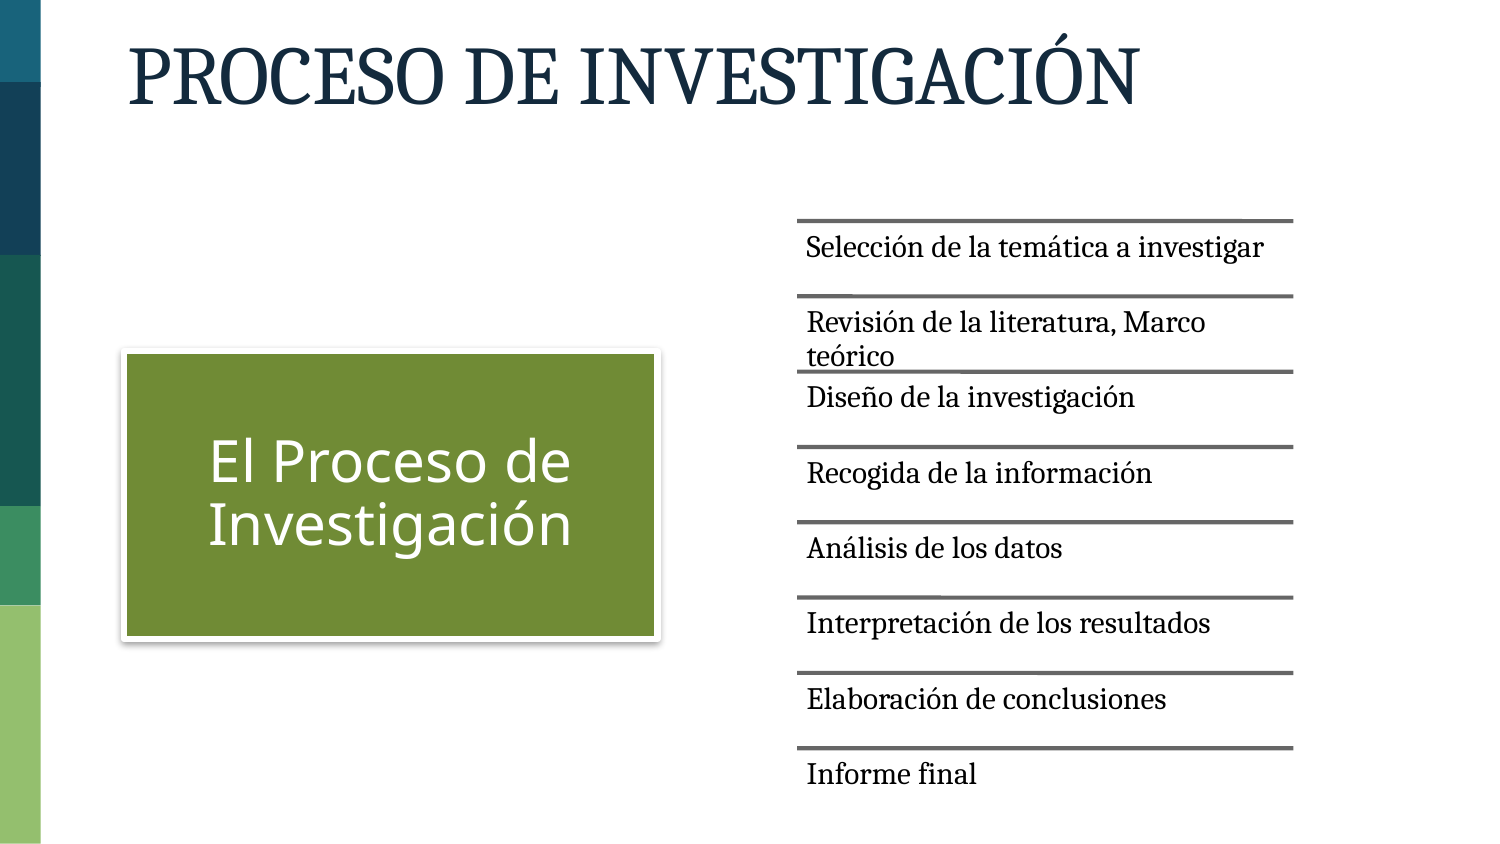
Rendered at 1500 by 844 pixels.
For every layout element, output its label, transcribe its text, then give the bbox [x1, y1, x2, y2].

text_box El Proceso de Investigación [121, 348, 661, 642]
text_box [796, 220, 1294, 824]
text_box Proceso de Investigación [112, 5, 1176, 92]
